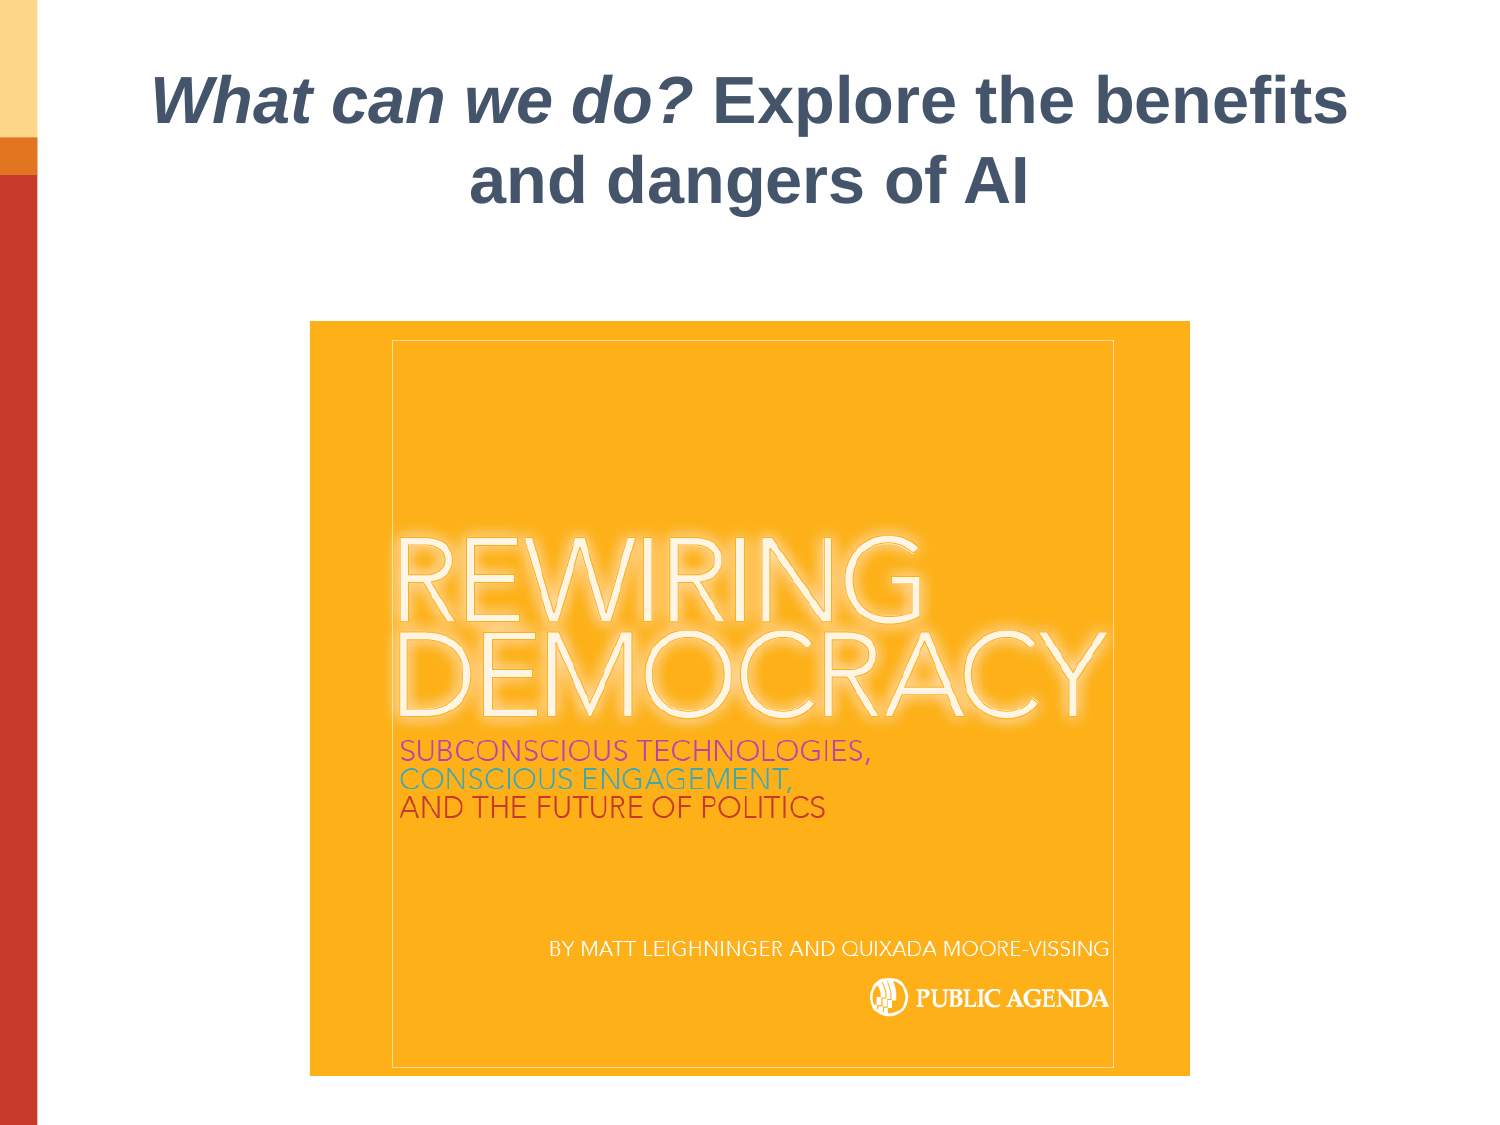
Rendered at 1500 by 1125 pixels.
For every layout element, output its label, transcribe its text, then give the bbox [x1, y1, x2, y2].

text_box [0, 0, 38, 175]
text_box What can we do? Explore the benefits and dangers of AI [104, 49, 1395, 224]
text_box [0, 175, 38, 1125]
picture [309, 321, 1190, 1076]
